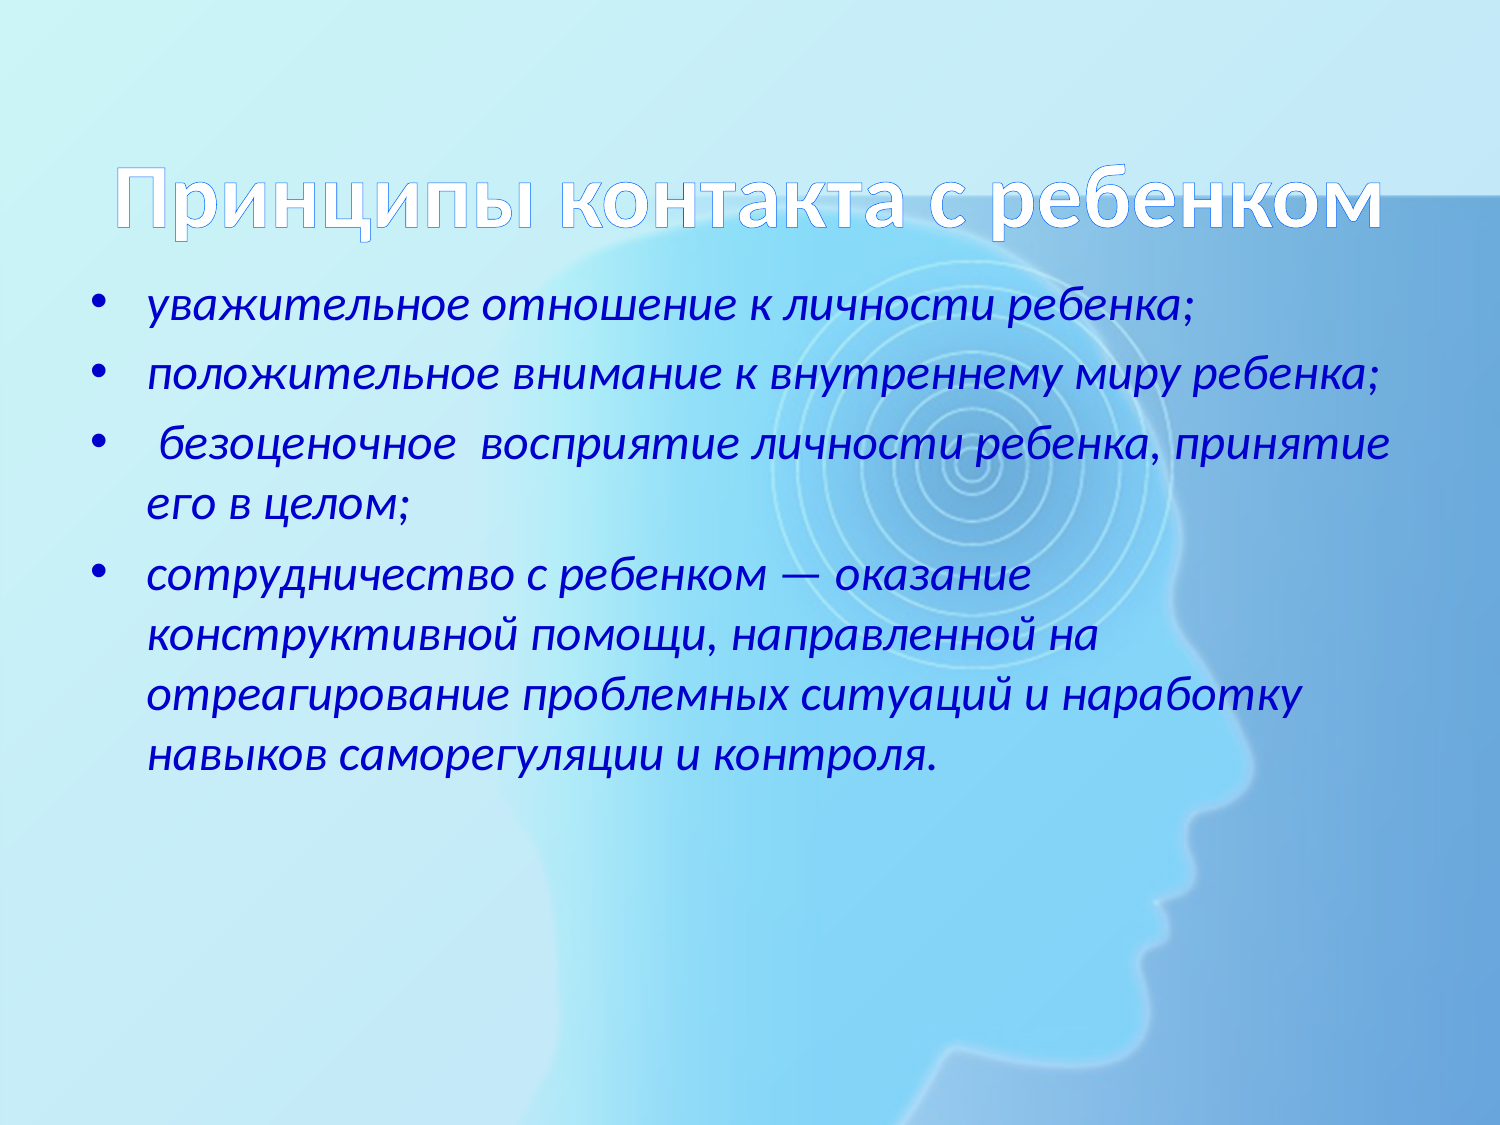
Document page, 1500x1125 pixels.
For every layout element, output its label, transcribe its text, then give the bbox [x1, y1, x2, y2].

title Принципы контакта с ребенком [75, 78, 1425, 262]
picture [0, 0, 1500, 1125]
list уважительное отношение к личности ребенка; положительное внимание к внутреннему миру ребенка; безоценочное восприятие личности ребенка, принятие его в целом; сотрудничество с ребенком — оказание конструктивной помощи, направленной на отреагирование проблемных ситуаций и наработку навыков саморегуляции и контроля. [75, 262, 1425, 1005]
